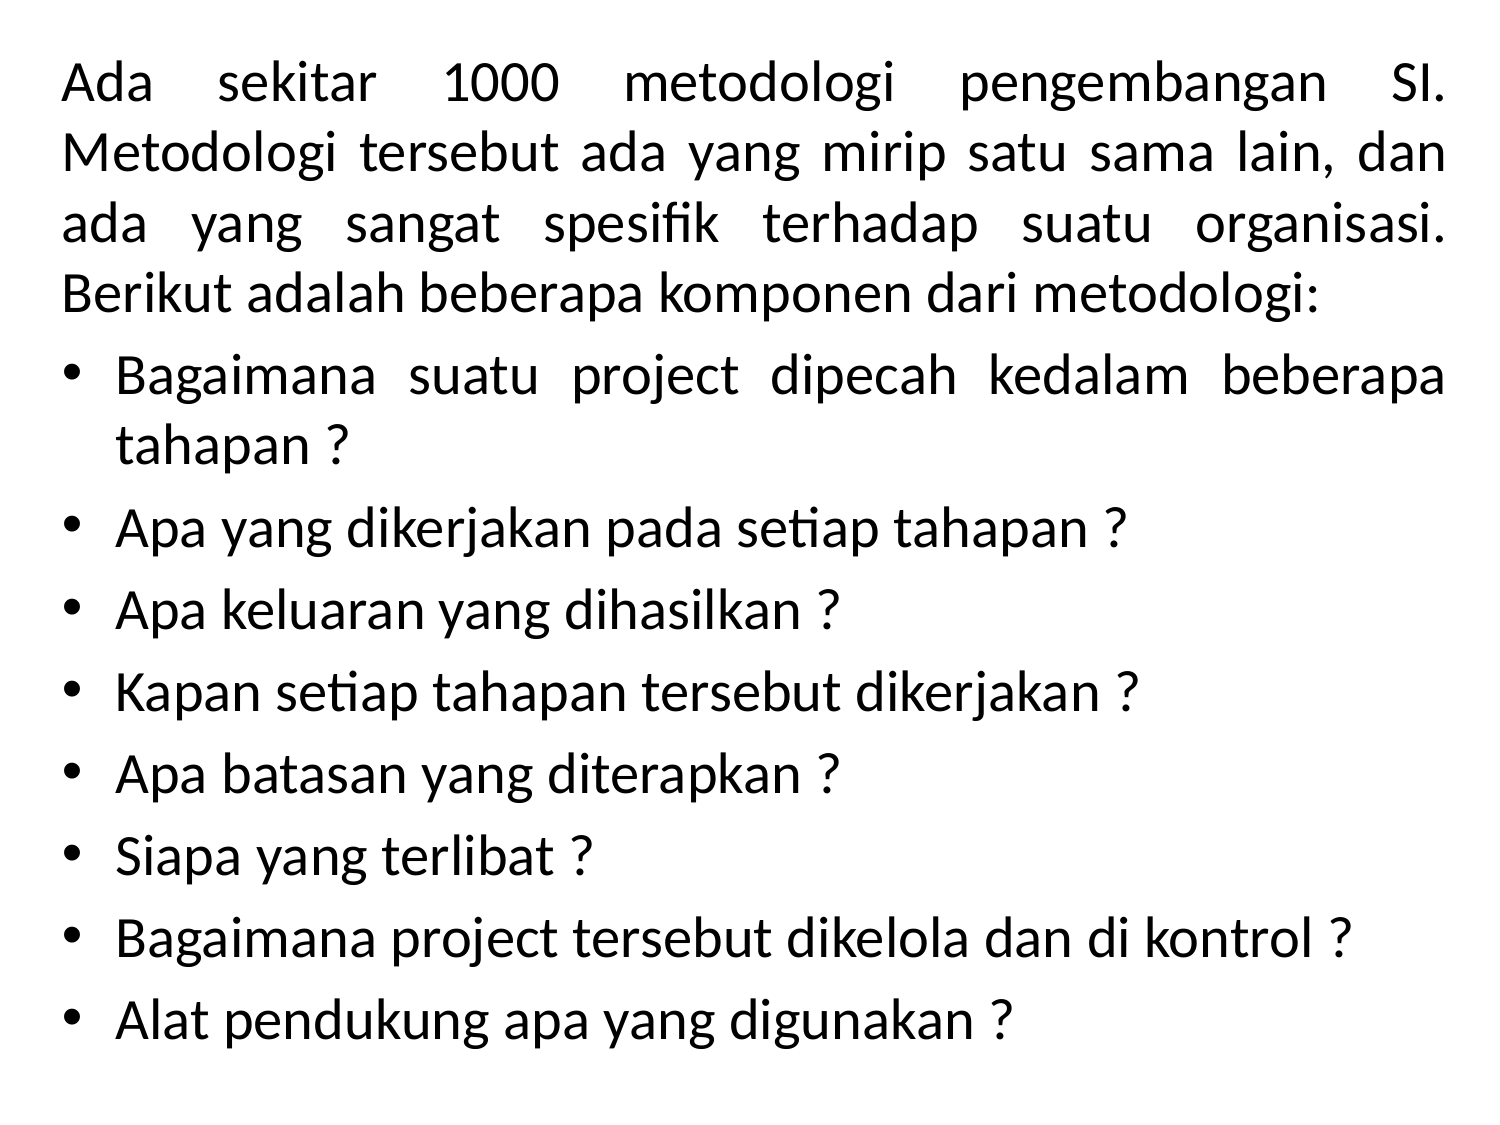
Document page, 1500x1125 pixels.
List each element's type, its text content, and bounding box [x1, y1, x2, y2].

list Ada sekitar 1000 metodologi pengembangan SI. Metodologi tersebut ada yang mirip satu sama lain, dan ada yang sangat spesifik terhadap suatu organisasi. Berikut adalah beberapa komponen dari metodologi: Bagaimana suatu project dipecah kedalam beberapa tahapan ? Apa yang dikerjakan pada setiap tahapan ? Apa keluaran yang dihasilkan ? Kapan setiap tahapan tersebut dikerjakan ? Apa batasan yang diterapkan ? Siapa yang terlibat ? Bagaimana project tersebut dikelola dan di kontrol ? Alat pendukung apa yang digunakan ? [46, 35, 1465, 1079]
